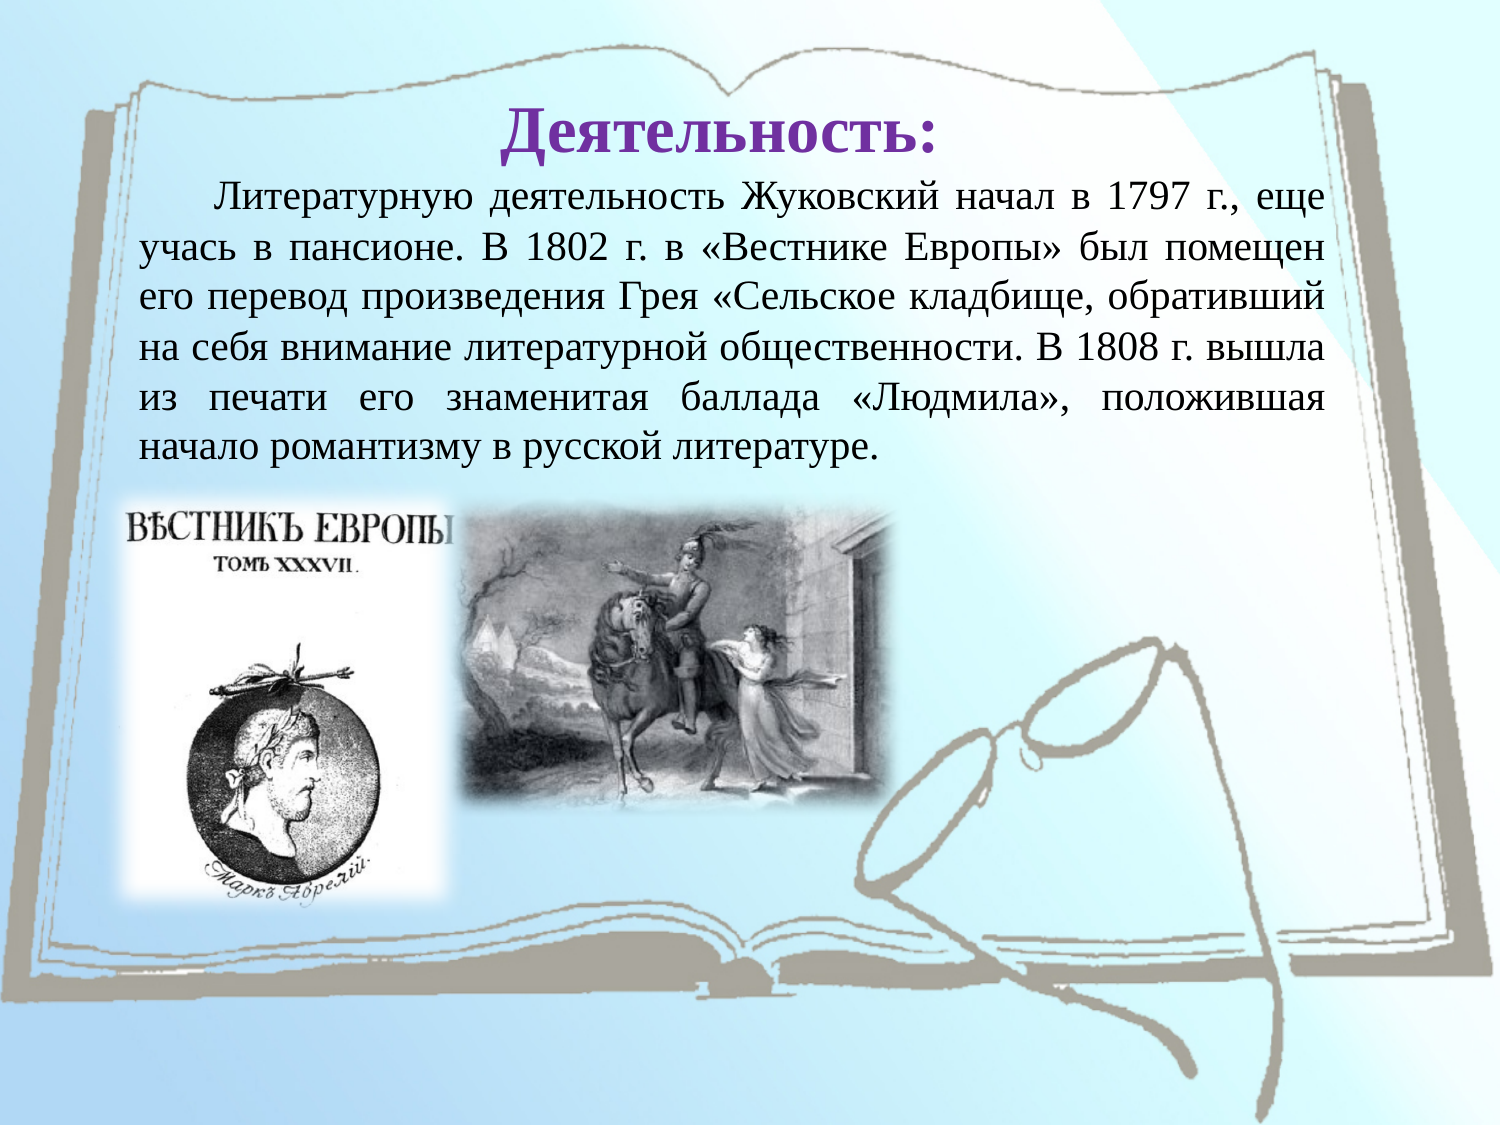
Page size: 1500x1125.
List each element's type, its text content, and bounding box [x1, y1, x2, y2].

text_box Литературную деятельность Жуковский начал в 1797 г., еще учась в пансионе. В 1802 г. в «Вестнике Европы» был помещен его перевод произведения Грея «Сельское кладбище, обративший на себя внимание литературной общественности. В 1808 г. вышла из печати его знаменитая баллада «Людмила», положившая начало романтизму в русской литературе. [123, 160, 1341, 476]
picture [0, 0, 1500, 1125]
text_box Деятельность: [112, 78, 1329, 173]
